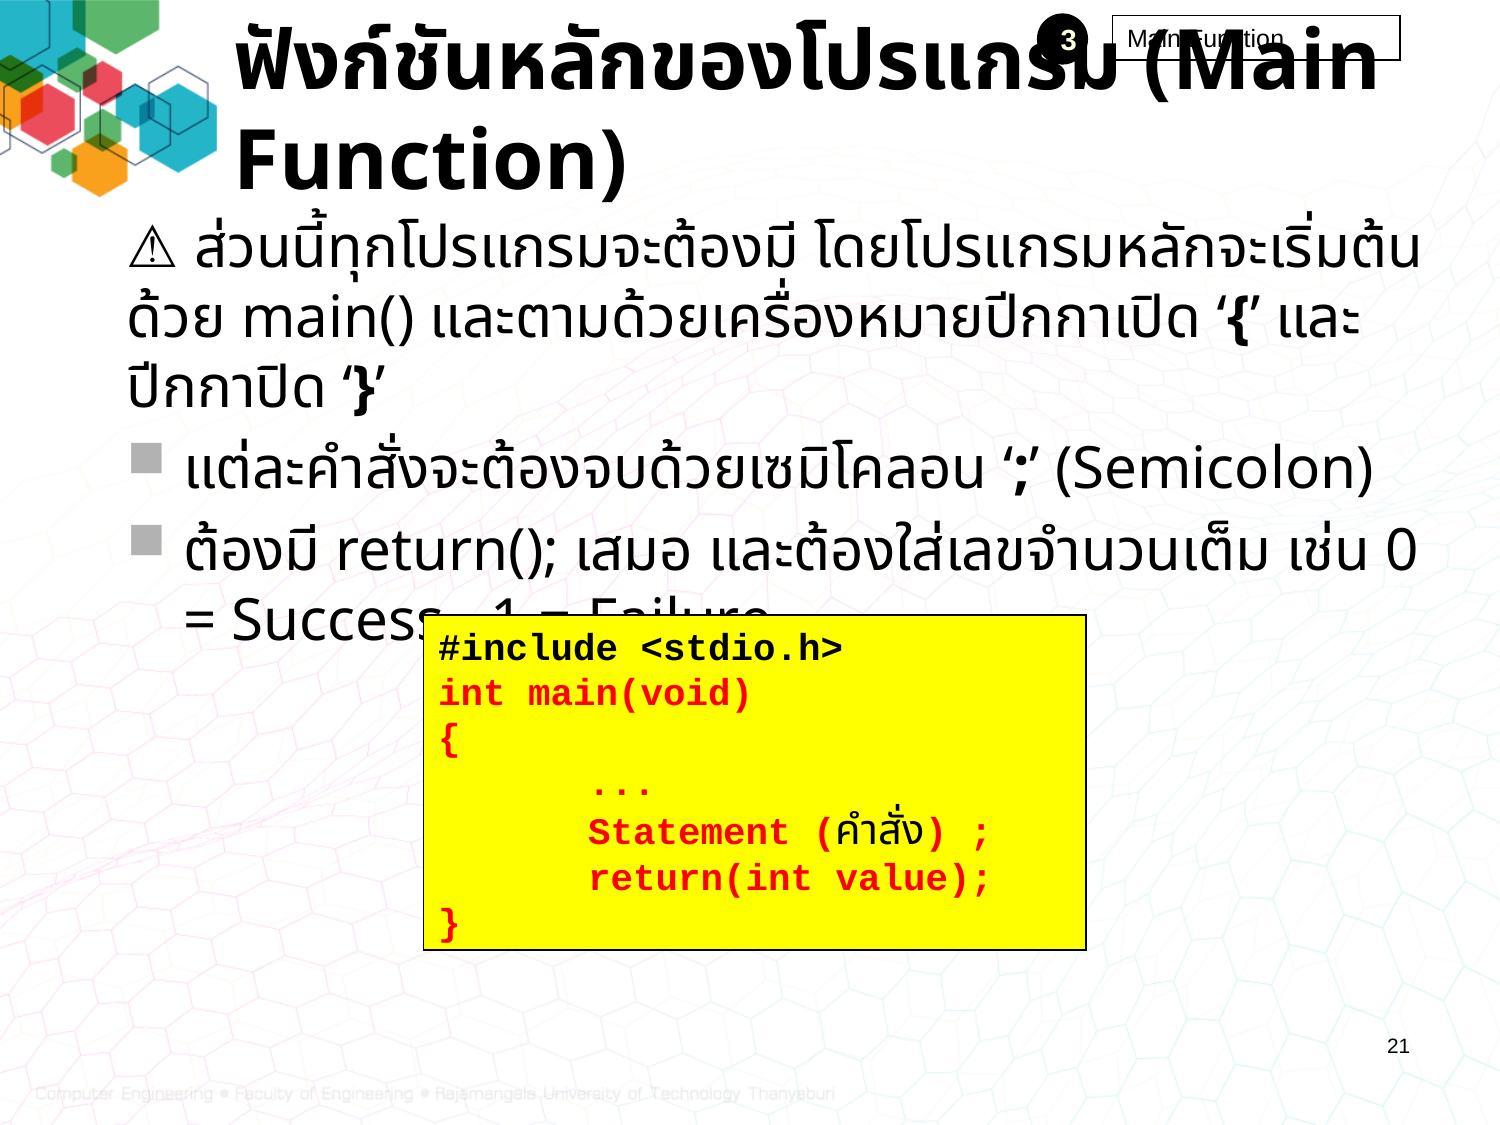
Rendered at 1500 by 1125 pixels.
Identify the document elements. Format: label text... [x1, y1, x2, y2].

text_box 3 [1036, 13, 1089, 65]
title ฟังก์ชันหลักของโปรแกรม (Main Function) [218, 12, 1494, 200]
picture [0, 0, 1500, 1125]
text_box ⚠️ ส่วนนี้ทุกโปรแกรมจะต้องมี โดยโปรแกรมหลักจะเริ่มต้นด้วย main() และตามด้วยเครื่องหมายปีกกาเปิด ‘{’ และปีกกาปิด ‘}’ แต่ละคำสั่งจะต้องจบด้วยเซมิโคลอน ‘;’ (Semicolon) ต้องมี return(); เสมอ และต้องใส่เลขจำนวนเต็ม เช่น 0 = Success , 1 = Failure [112, 201, 1450, 614]
slide_number 21 [1112, 1024, 1426, 1101]
text_box Main Function [1112, 15, 1400, 61]
text_box #include <stdio.h> int main(void) { ... Statement (คำสั่ง) ; return(int value); } [423, 615, 1086, 950]
